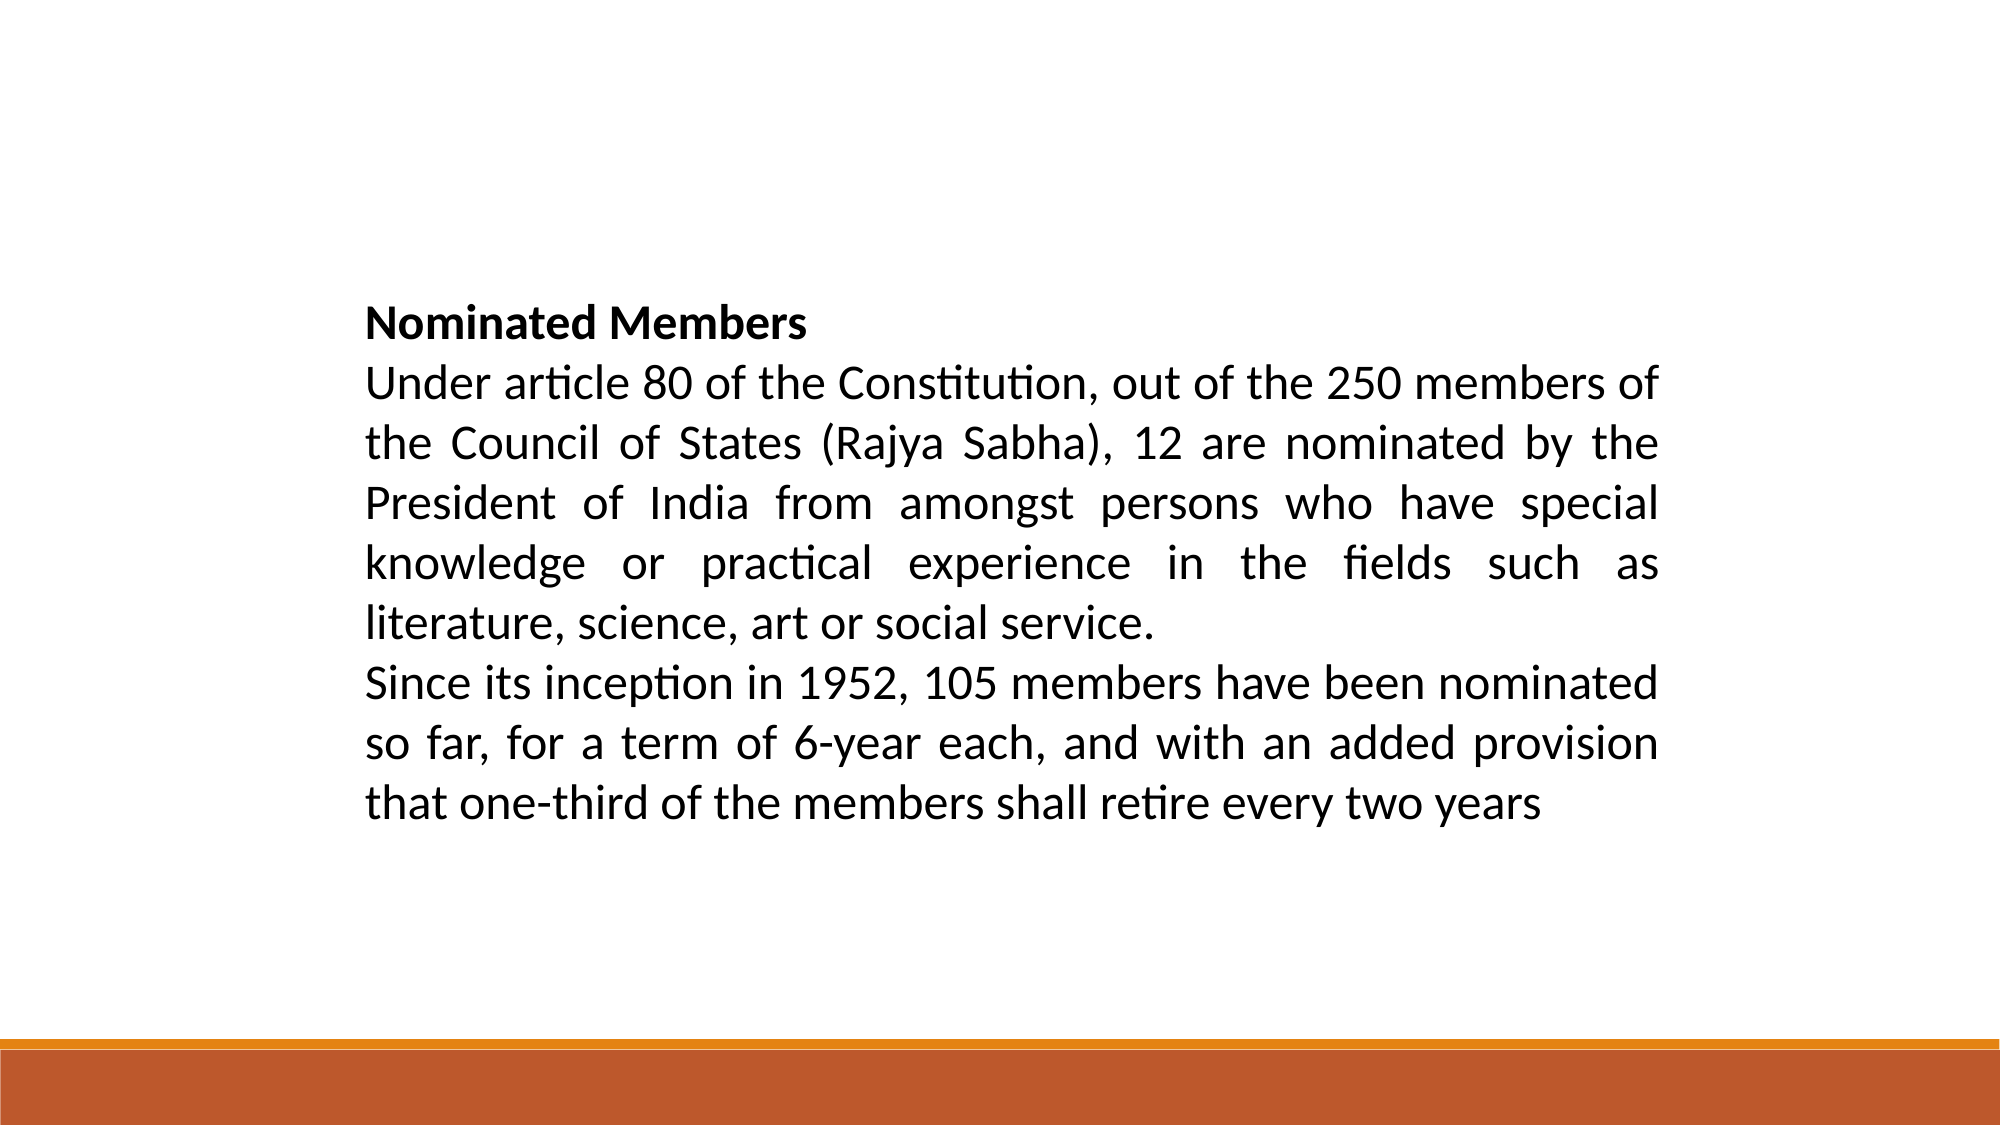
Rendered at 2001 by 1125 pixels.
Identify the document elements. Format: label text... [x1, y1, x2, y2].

text_box Nominated Members Under article 80 of the Constitution, out of the 250 members of the Council of States (Rajya Sabha), 12 are nominated by the President of India from amongst persons who have special knowledge or practical experience in the fields such as literature, science, art or social service. Since its inception in 1952, 105 members have been nominated so far, for a term of 6-year each, and with an added provision that one-third of the members shall retire every two years [350, 282, 1675, 837]
